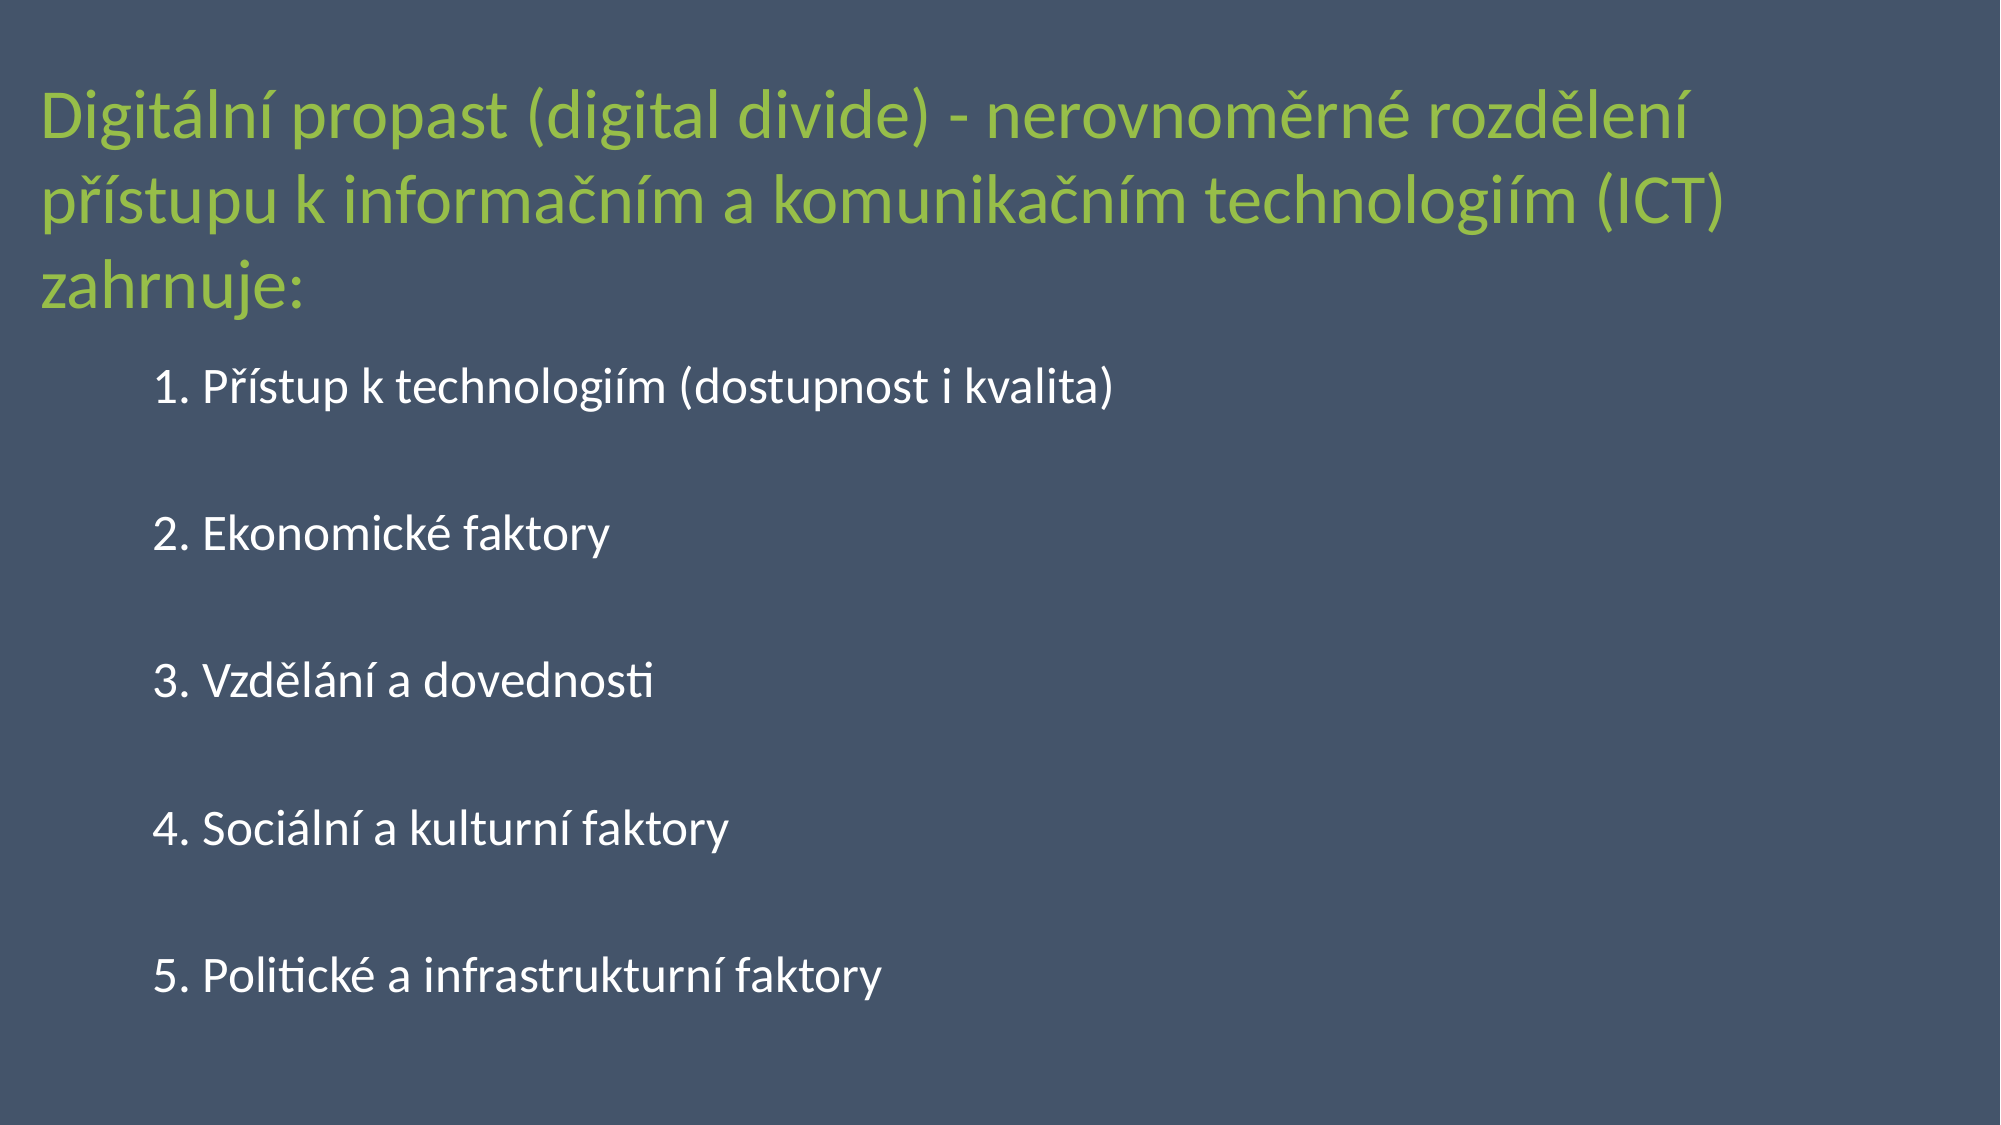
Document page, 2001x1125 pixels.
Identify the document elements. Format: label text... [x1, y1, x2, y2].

list 1. Přístup k technologiím (dostupnost i kvalita) 2. Ekonomické faktory 3. Vzdělání a dovednosti 4. Sociální a kulturní faktory 5. Politické a infrastrukturní faktory [137, 351, 1863, 1014]
title Digitální propast (digital divide) - nerovnoměrné rozdělení přístupu k informačním a komunikačním technologiím (ICT) zahrnuje: [25, 59, 1863, 331]
